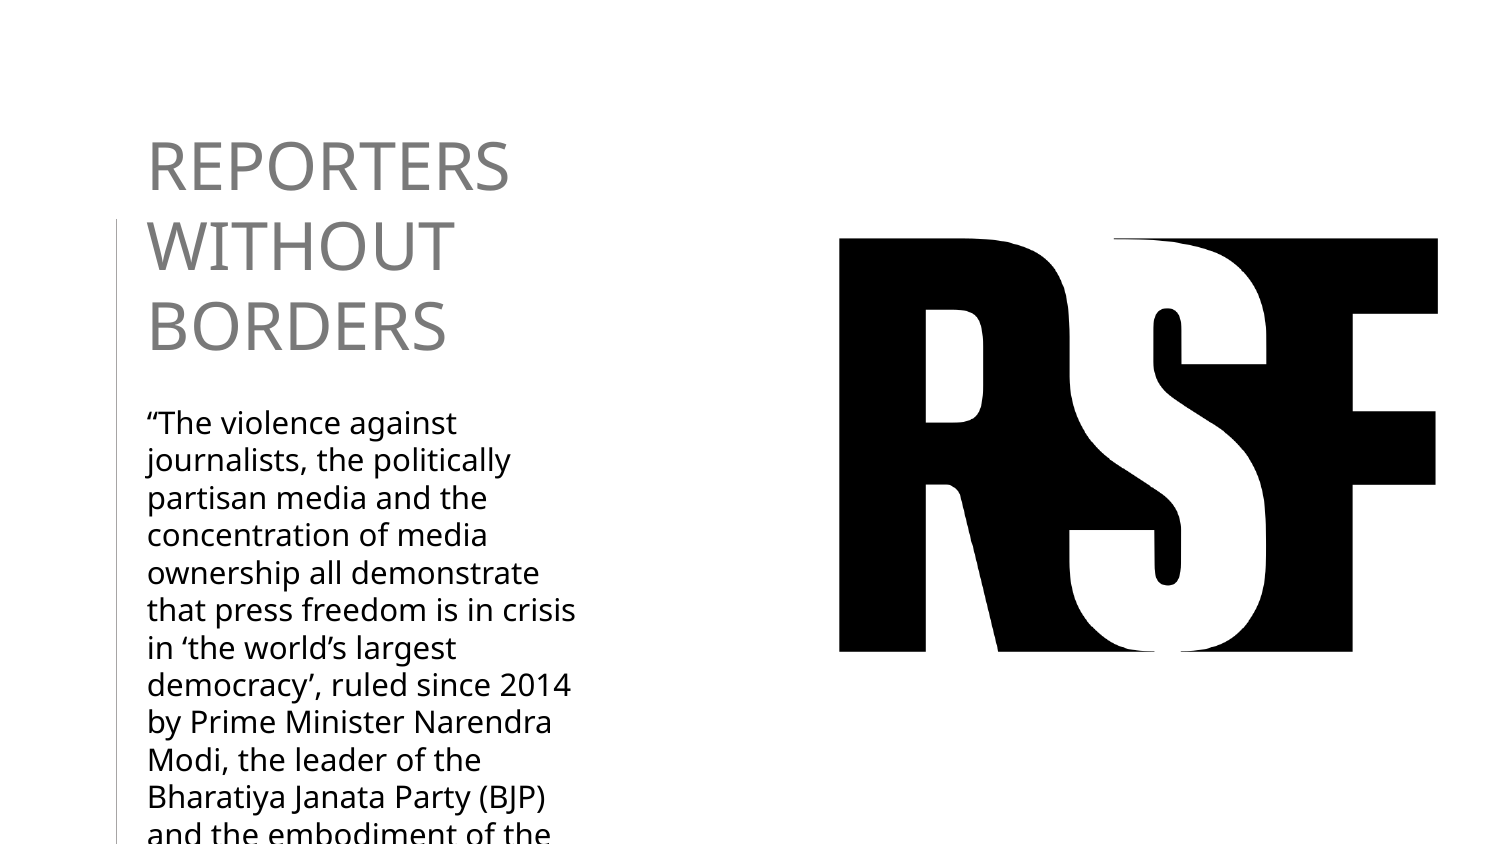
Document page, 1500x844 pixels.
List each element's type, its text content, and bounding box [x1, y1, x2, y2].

title REPORTERS WITHOUT BORDERS [131, 184, 681, 379]
list “The violence against journalists, the politically partisan media and the concentration of media ownership all demonstrate that press freedom is in crisis in ‘the world’s largest democracy’, ruled since 2014 by Prime Minister Narendra Modi, the leader of the Bharatiya Janata Party (BJP) and the embodiment of the Hindu nationalist right.” [131, 388, 608, 718]
picture [775, 134, 1500, 755]
